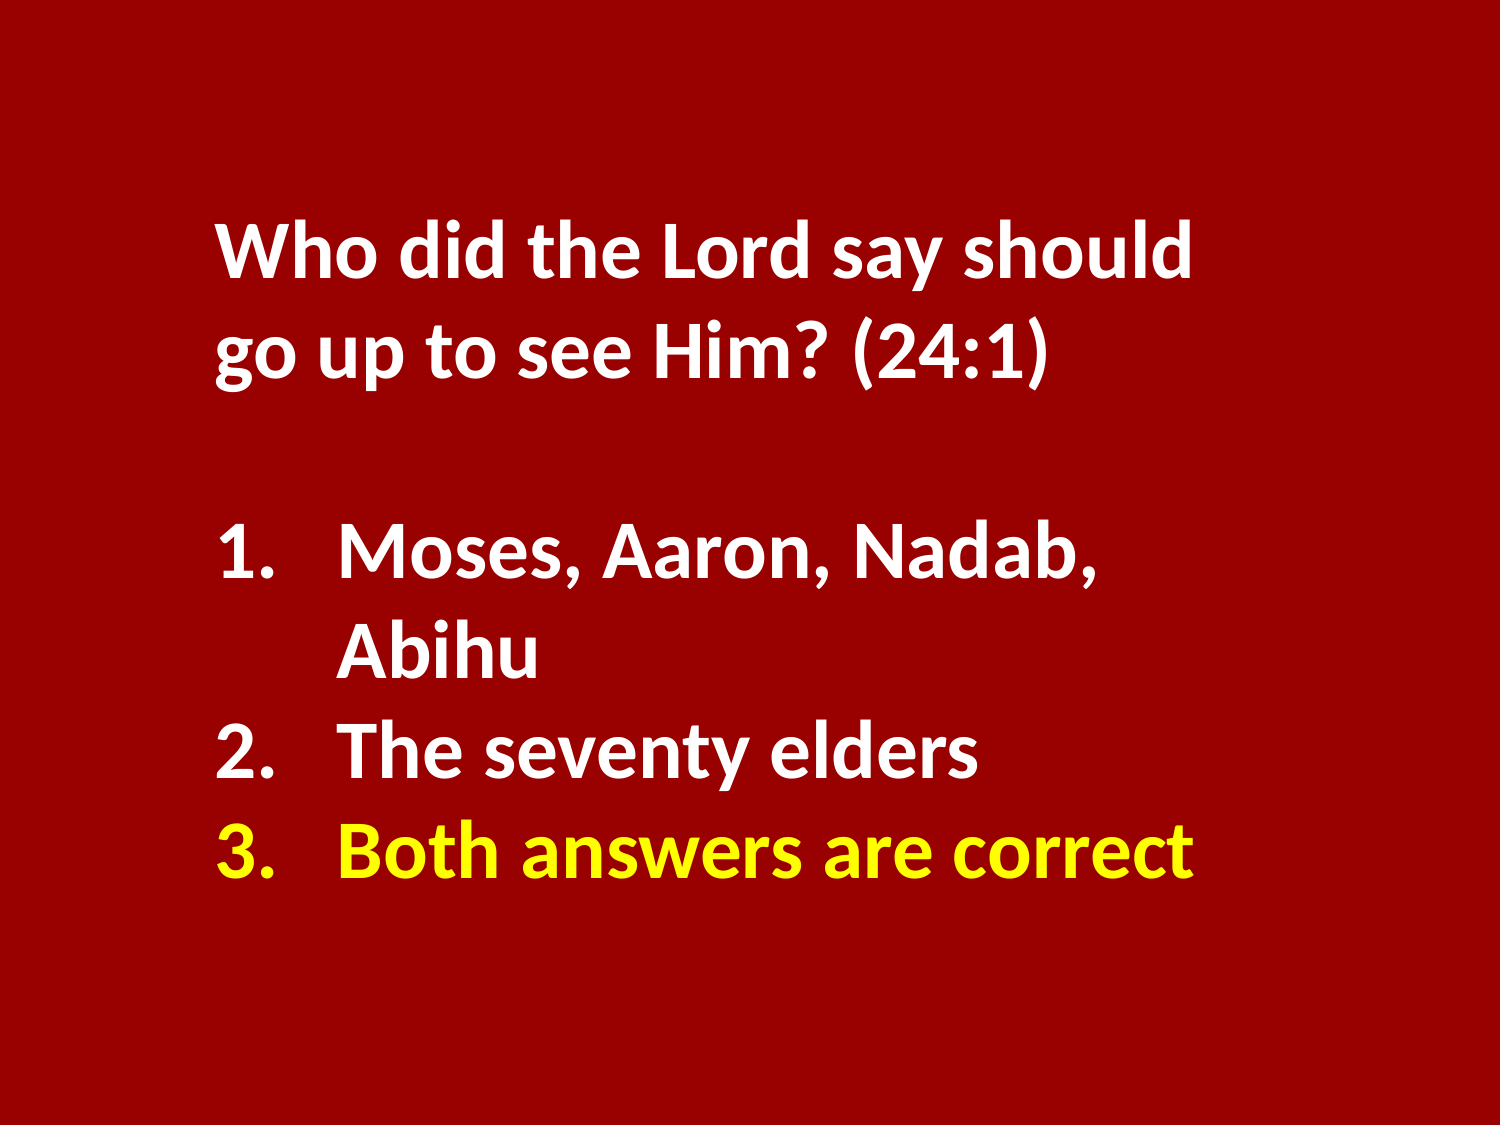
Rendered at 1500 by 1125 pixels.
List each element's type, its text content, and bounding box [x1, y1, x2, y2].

text_box Who did the Lord say should go up to see Him? (24:1) Moses, Aaron, Nadab, Abihu The seventy elders Both answers are correct [200, 187, 1300, 903]
